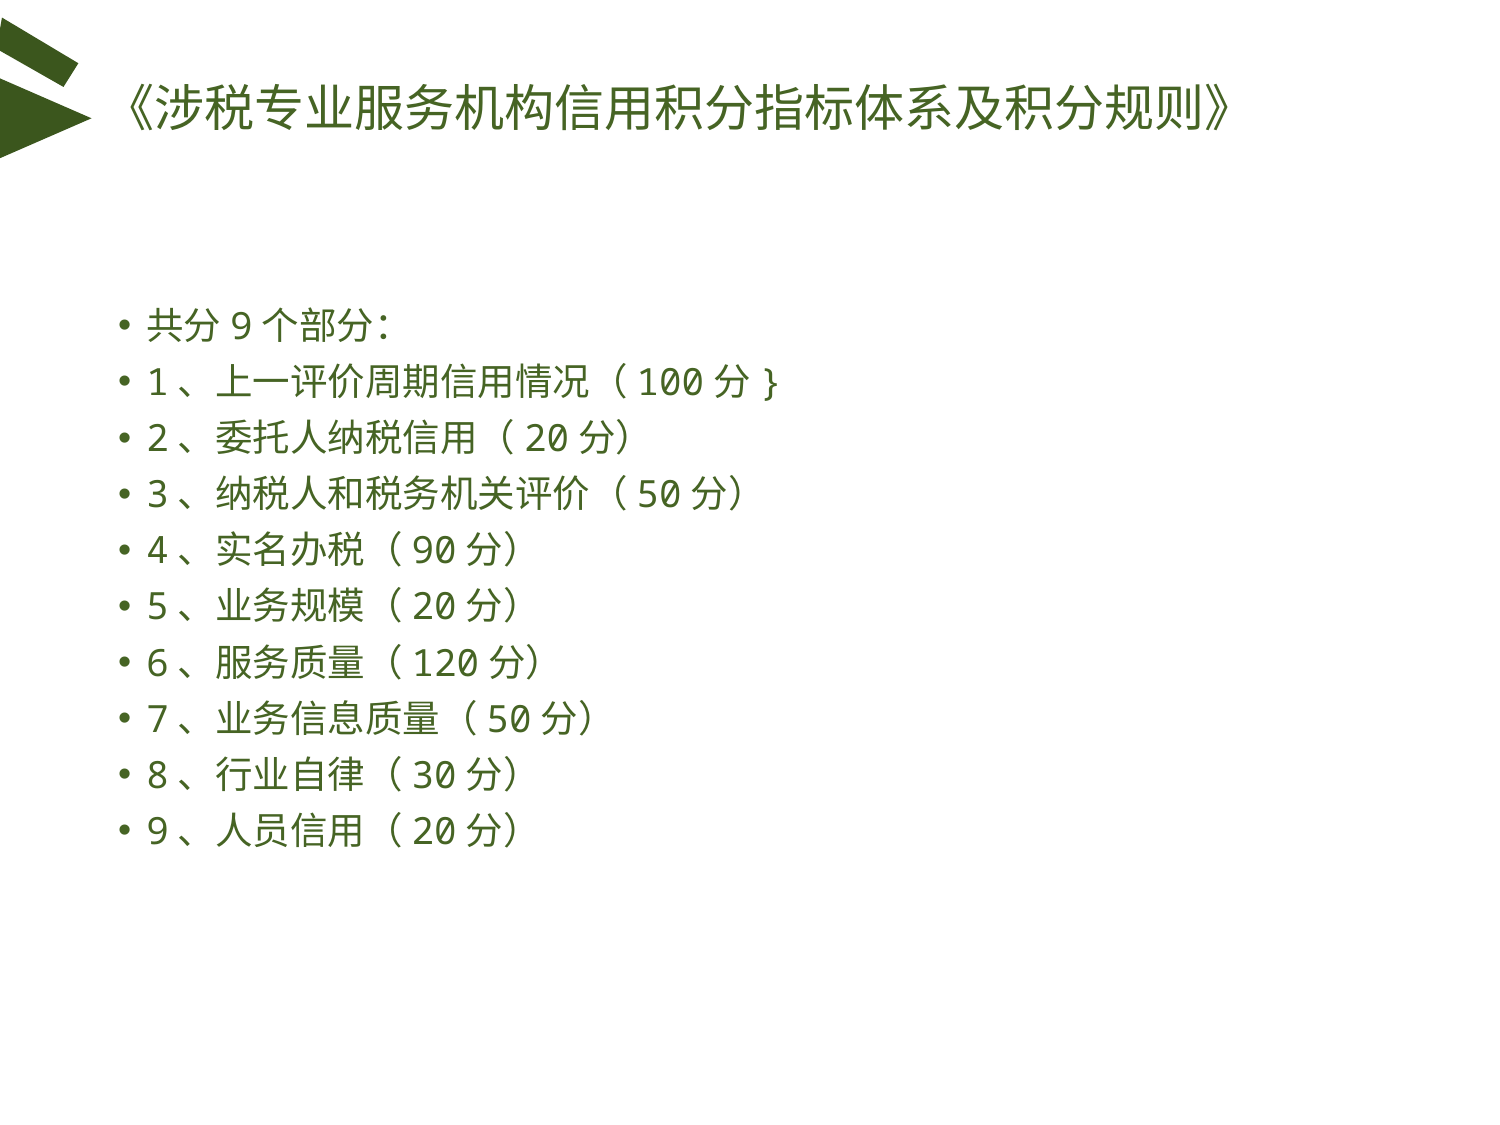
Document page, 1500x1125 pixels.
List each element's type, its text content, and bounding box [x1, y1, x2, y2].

list 共分9个部分： 1、上一评价周期信用情况（100分} 2、委托人纳税信用（20分） 3、纳税人和税务机关评价（50分） 4、实名办税（90分） 5、业务规模（20分） 6、服务质量（120分） 7、业务信息质量（50分） 8、行业自律（30分） 9、人员信用（20分） [103, 299, 1397, 1014]
title 《涉税专业服务机构信用积分指标体系及积分规则》 [89, 5, 1384, 216]
